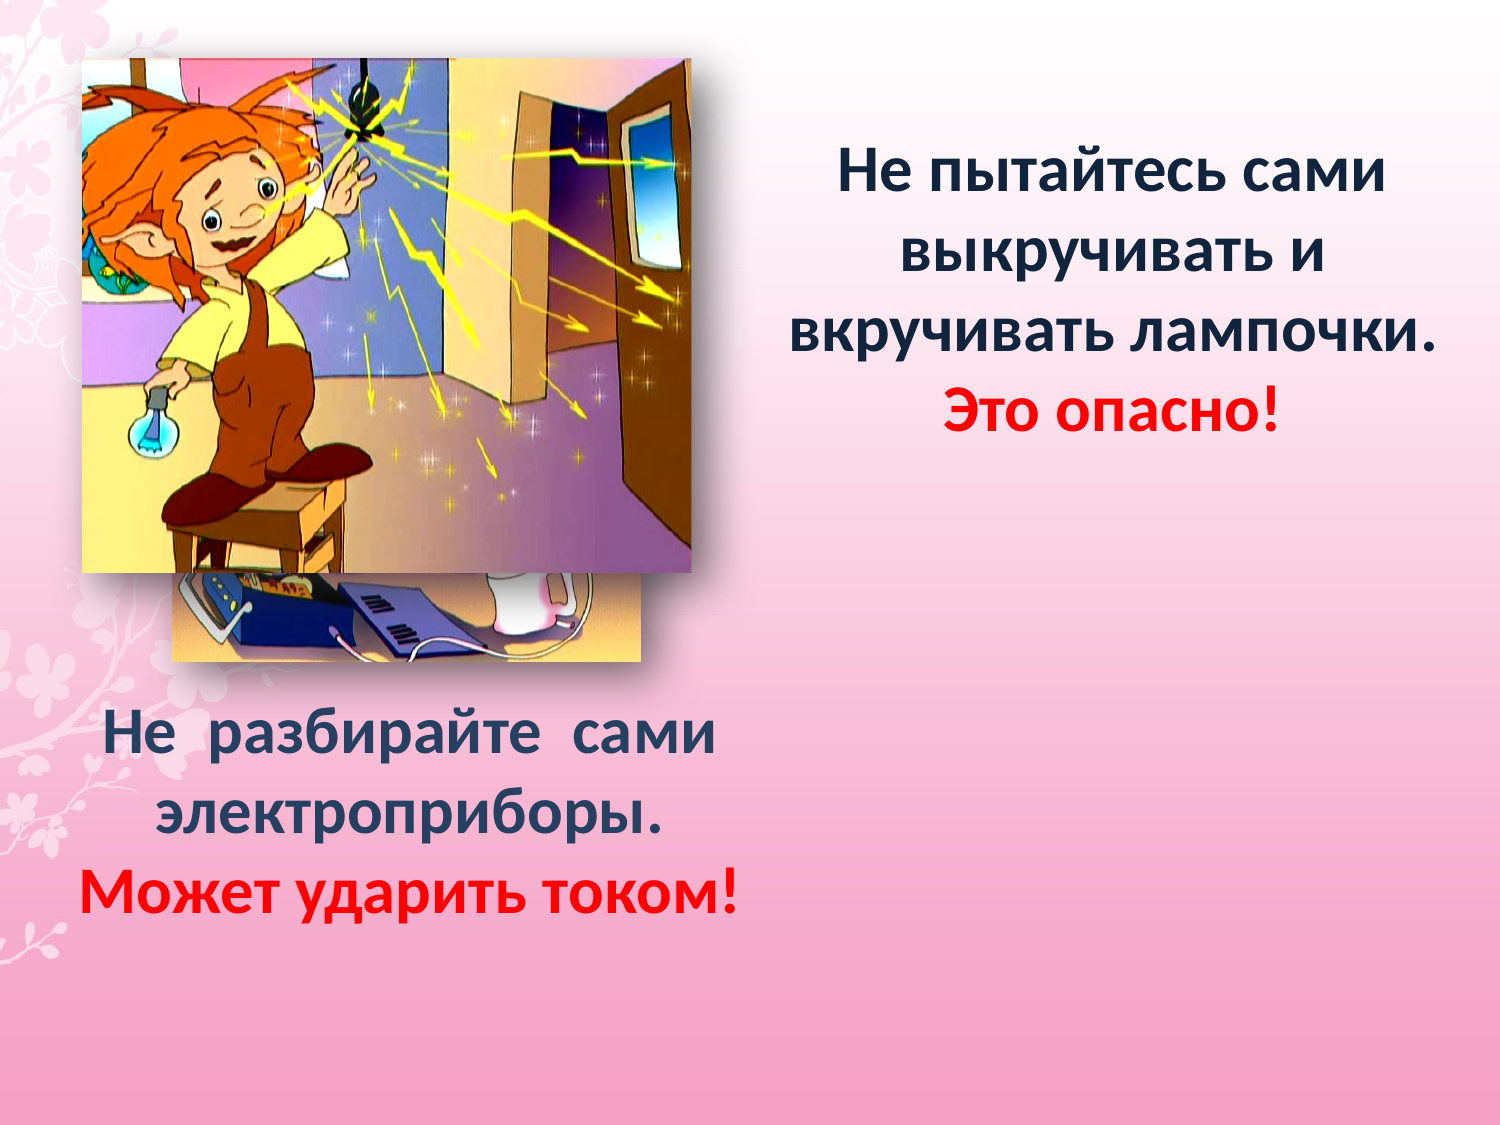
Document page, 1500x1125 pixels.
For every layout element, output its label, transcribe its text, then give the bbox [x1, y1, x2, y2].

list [81, 58, 692, 573]
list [171, 581, 641, 663]
picture [0, 0, 1500, 1125]
text_box Не разбирайте сами электроприборы. Может ударить током! [46, 679, 774, 935]
text_box Не пытайтесь сами выкручивать и вкручивать лампочки. Это опасно! [726, 117, 1500, 452]
